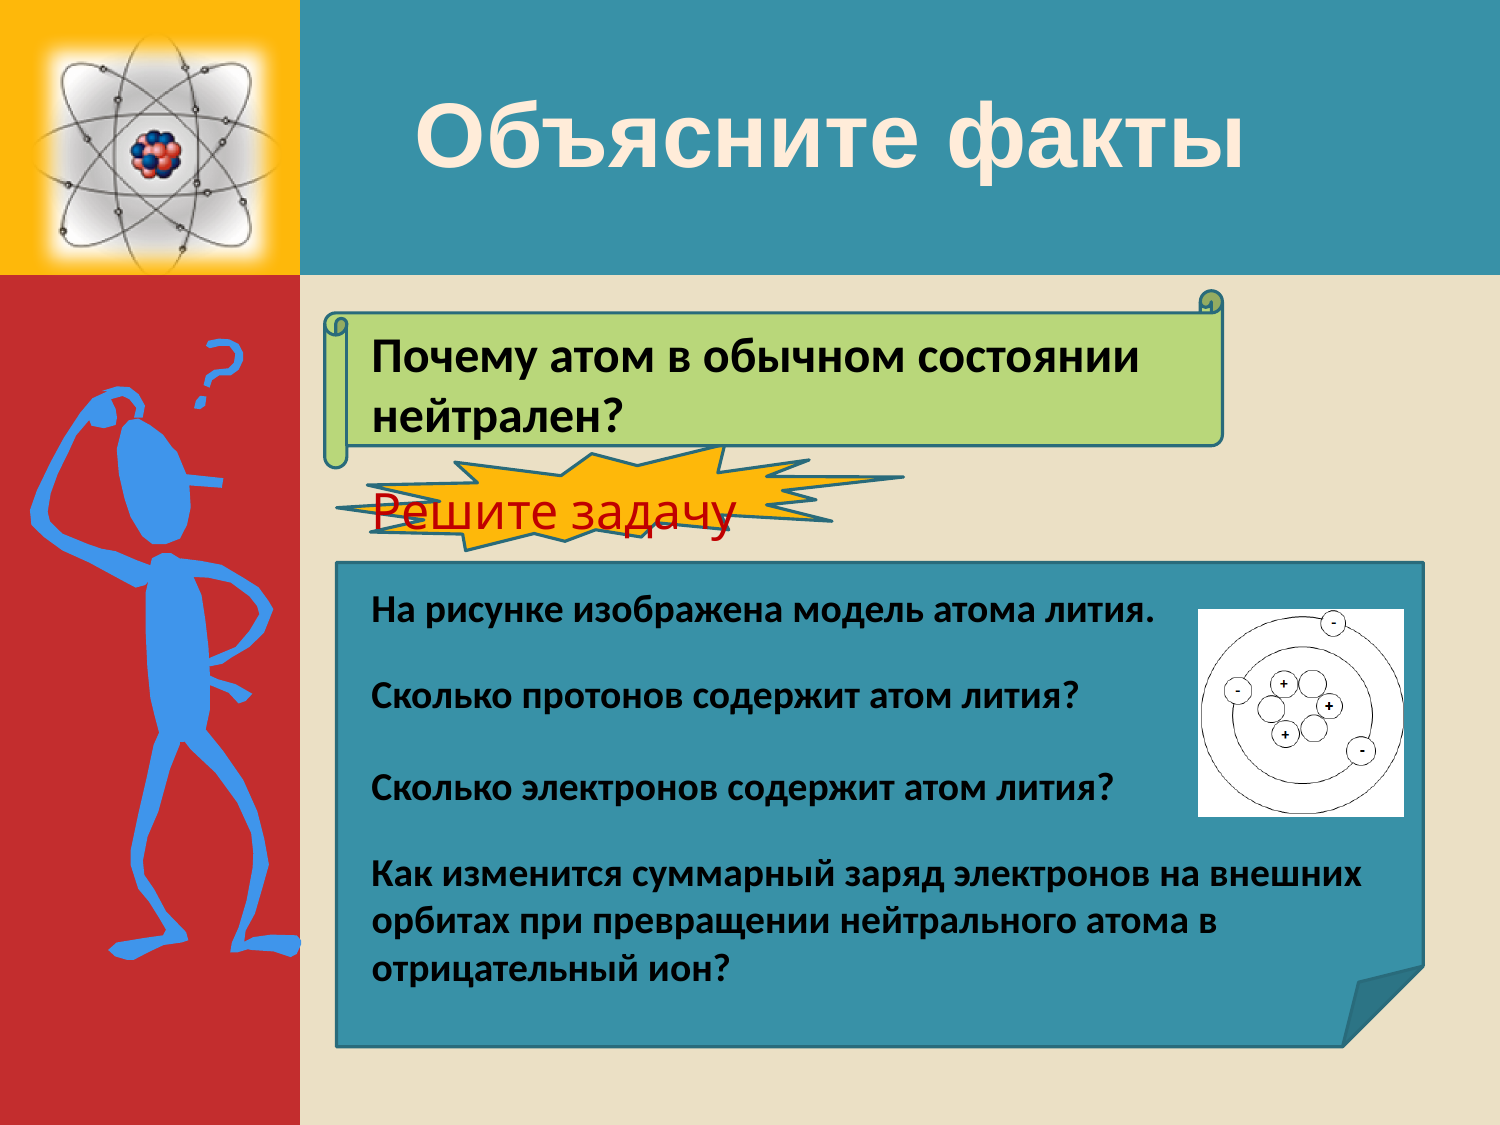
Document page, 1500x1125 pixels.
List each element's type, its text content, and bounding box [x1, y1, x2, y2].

list Почему атом в обычном состоянии нейтрален? Решите задачу На рисунке изображена модель атома лития. Сколько протонов содержит атом лития? Сколько электронов содержит атом лития? Как изменится суммарный заряд электронов на внешних орбитах при превращении нейтрального атома в отрицательный ион? [312, 314, 1414, 1125]
text_box [328, 289, 1225, 314]
title Объясните факты [399, 37, 1425, 225]
text_box [1414, 560, 1425, 978]
picture [29, 337, 302, 960]
picture [1198, 609, 1404, 817]
picture [29, 30, 285, 280]
